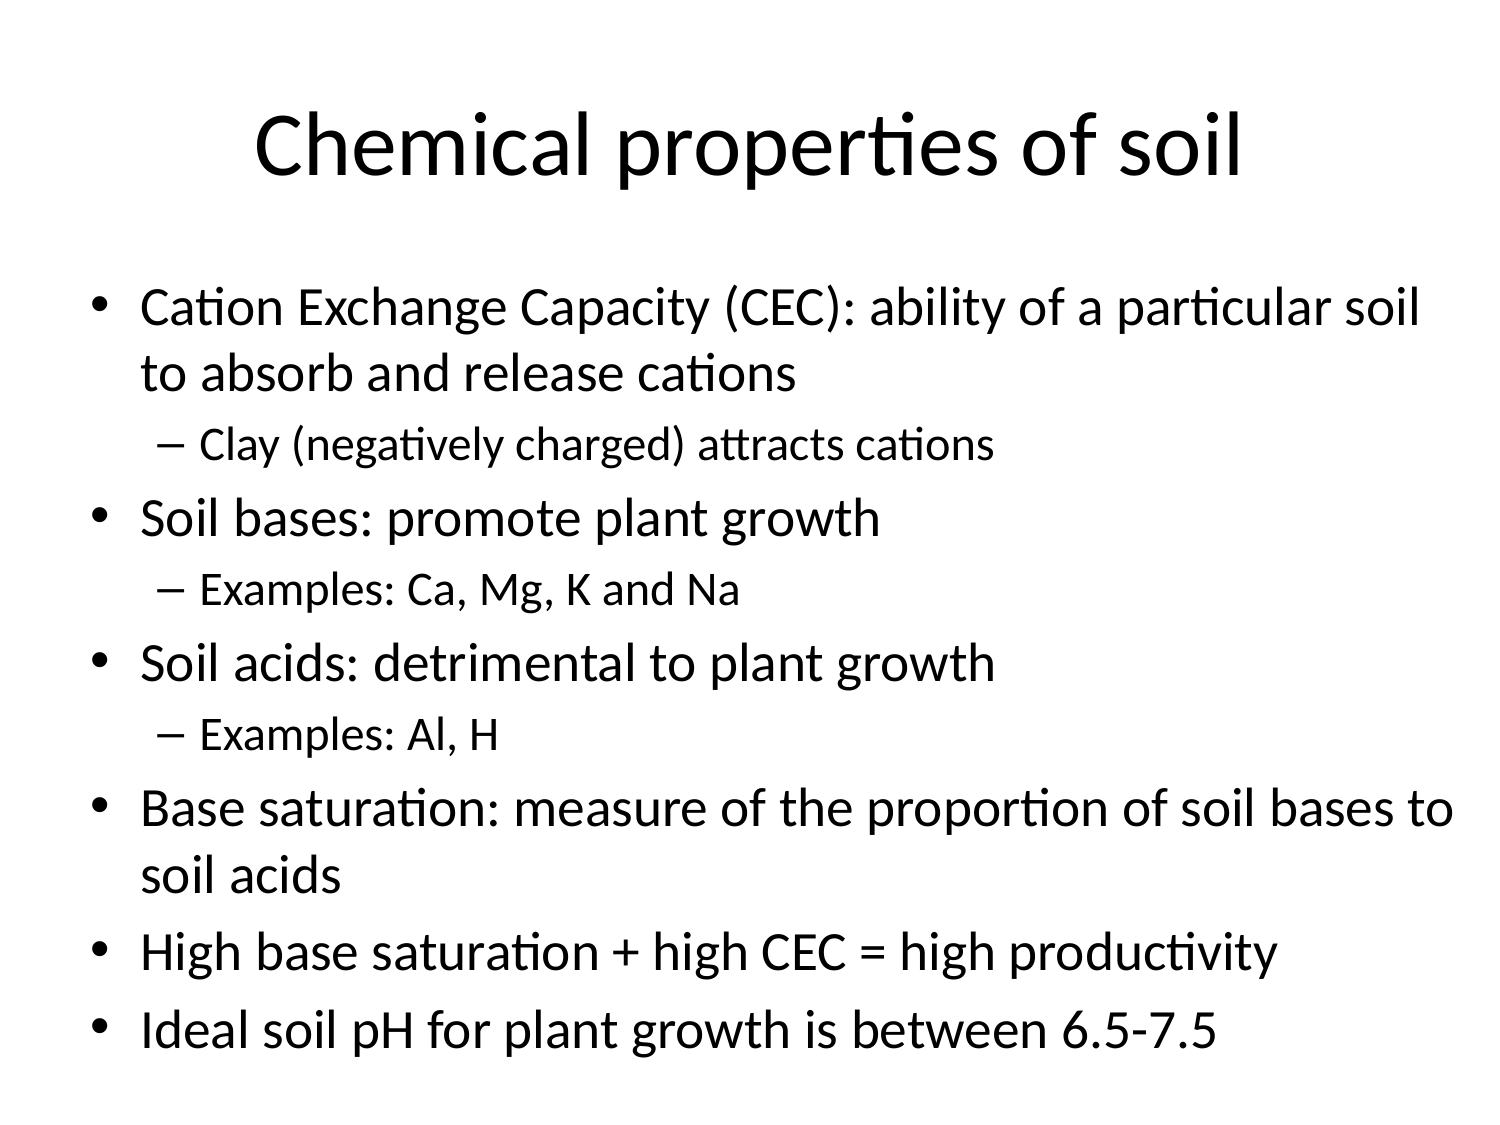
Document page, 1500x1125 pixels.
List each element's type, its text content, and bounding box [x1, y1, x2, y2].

title Chemical properties of soil [75, 45, 1425, 233]
list Cation Exchange Capacity (CEC): ability of a particular soil to absorb and release cations Clay (negatively charged) attracts cations Soil bases: promote plant growth Examples: Ca, Mg, K and Na Soil acids: detrimental to plant growth Examples: Al, H Base saturation: measure of the proportion of soil bases to soil acids High base saturation + high CEC = high productivity Ideal soil pH for plant growth is between 6.5-7.5 [75, 262, 1471, 1076]
